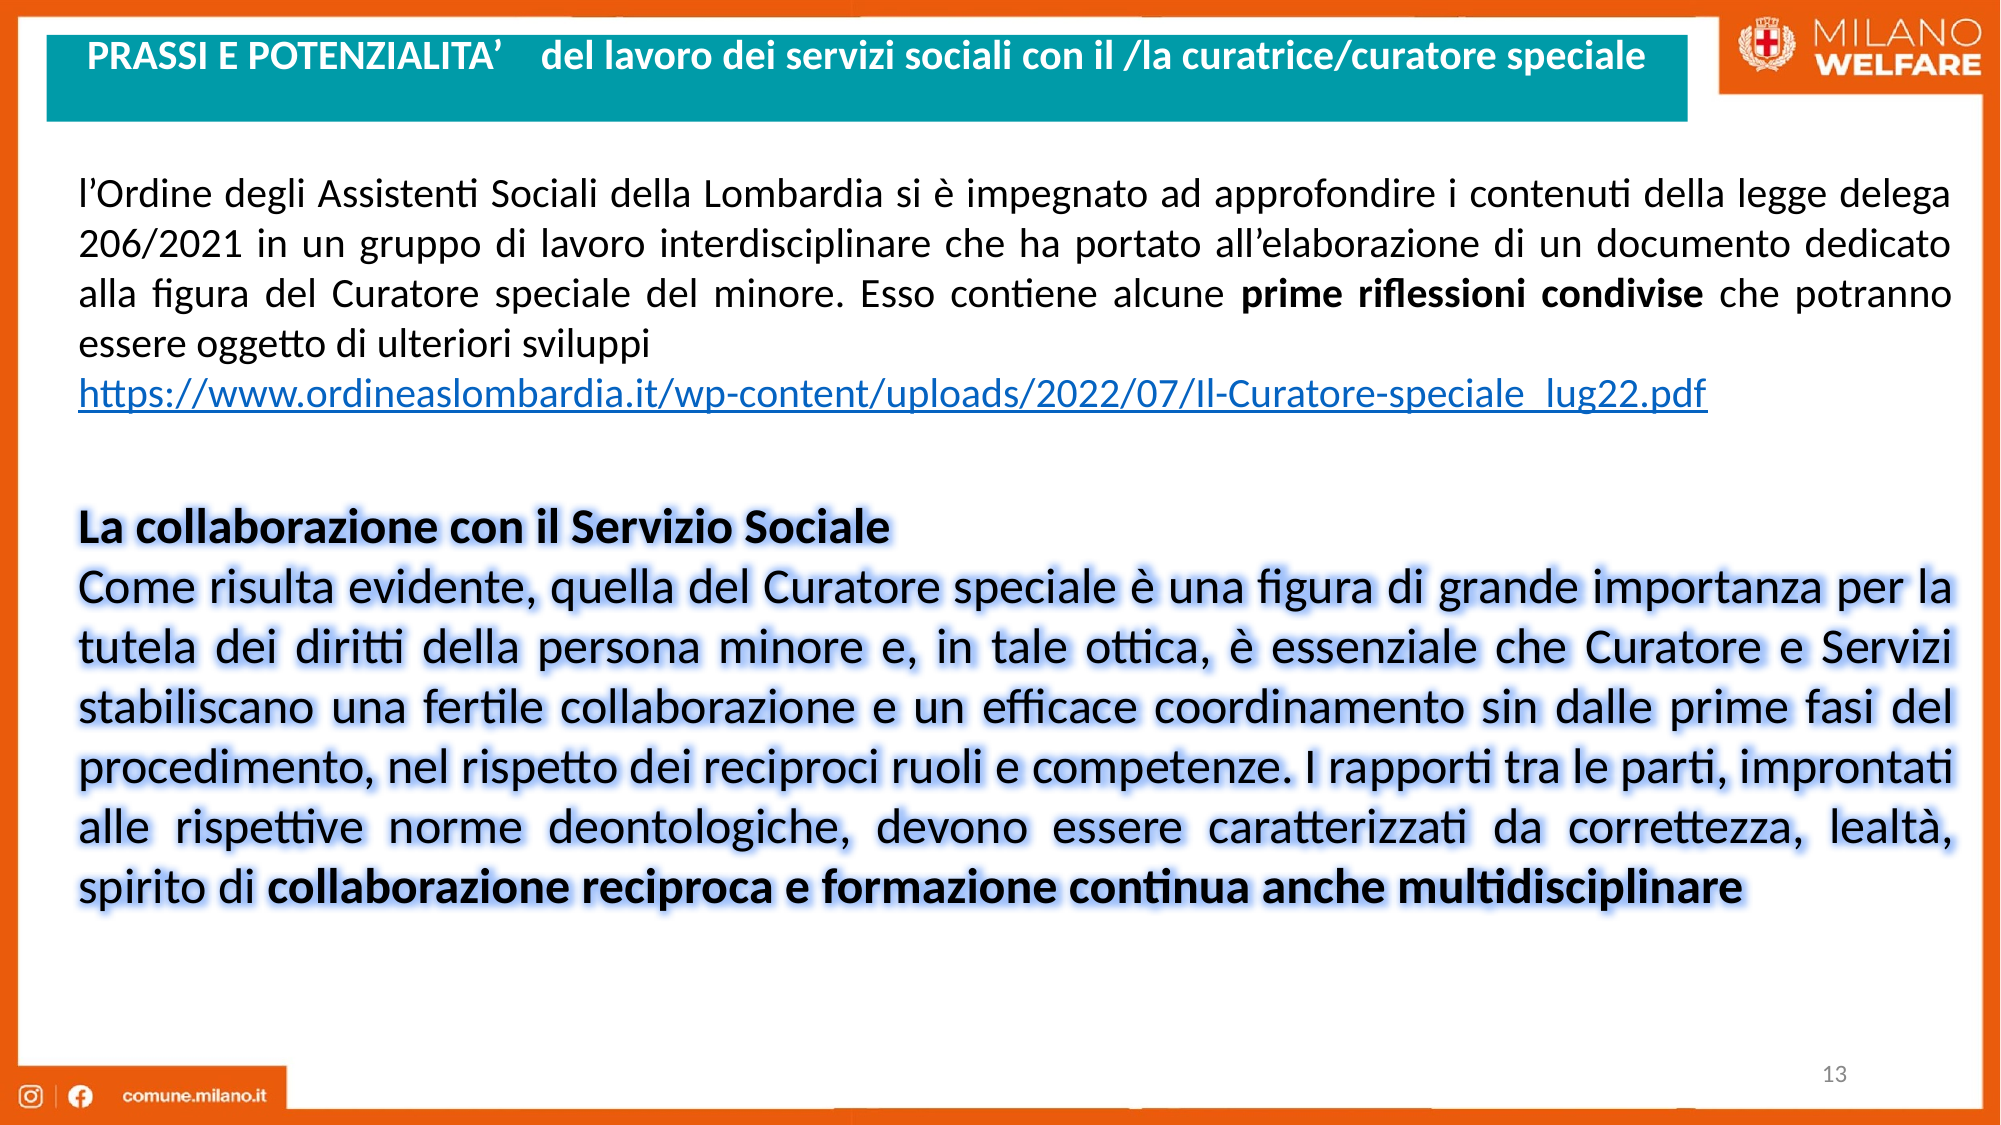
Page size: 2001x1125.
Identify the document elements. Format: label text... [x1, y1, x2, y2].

text_box l’Ordine degli Assistenti Sociali della Lombardia si è impegnato ad approfondire i contenuti della legge delega 206/2021 in un gruppo di lavoro interdisciplinare che ha portato all’elaborazione di un documento dedicato alla figura del Curatore speciale del minore. Esso contiene alcune prime riflessioni condivise che potranno essere oggetto di ulteriori sviluppi https://www.ordineaslombardia.it/wp-content/uploads/2022/07/Il-Curatore-speciale_lug22.pdf [63, 158, 1968, 423]
slide_number 13 [1412, 1042, 1863, 1103]
text_box La collaborazione con il Servizio Sociale Come risulta evidente, quella del Curatore speciale è una figura di grande importanza per la tutela dei diritti della persona minore e, in tale ottica, è essenziale che Curatore e Servizi stabiliscano una fertile collaborazione e un efficace coordinamento sin dalle prime fasi del procedimento, nel rispetto dei reciproci ruoli e competenze. I rapporti tra le parti, improntati alle rispettive norme deontologiche, devono essere caratterizzati da correttezza, lealtà, spirito di collaborazione reciproca e formazione continua anche multidisciplinare [63, 486, 1970, 922]
text_box PRASSI E POTENZIALITA’ del lavoro dei servizi sociali con il /la curatrice/curatore speciale [46, 34, 1688, 122]
picture [0, 0, 2001, 1125]
